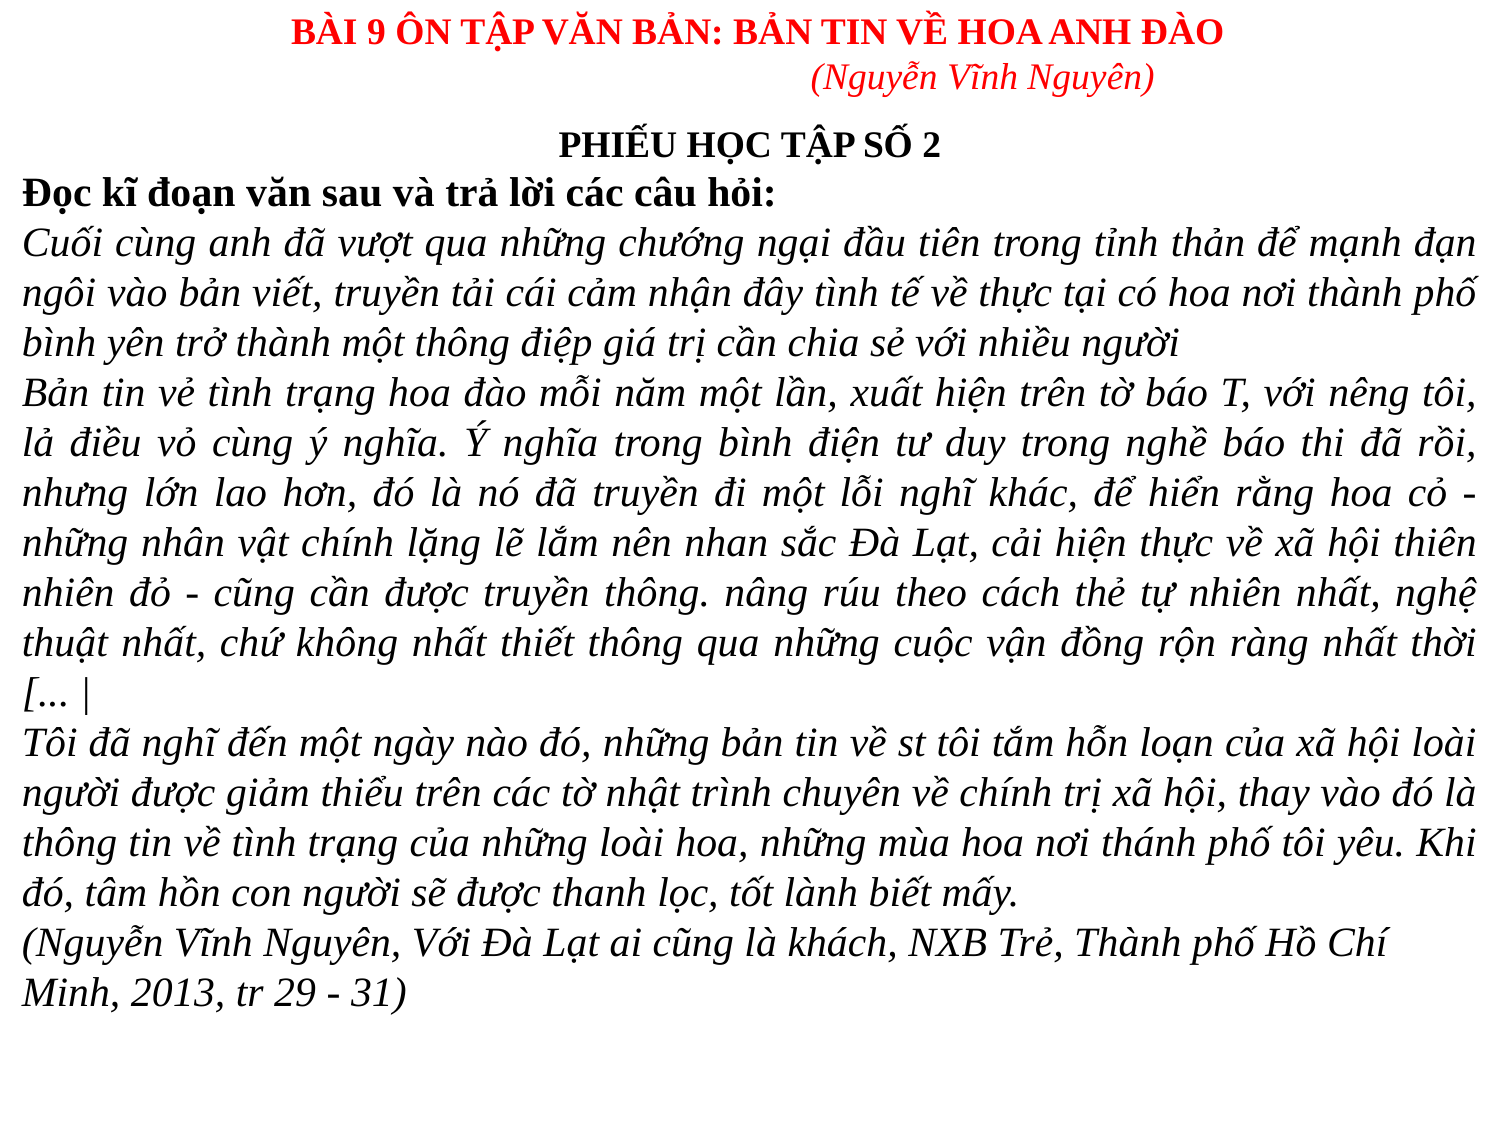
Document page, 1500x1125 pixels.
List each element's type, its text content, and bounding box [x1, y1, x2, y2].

text_box PHIẾU HỌC TẬP SỐ 2 Đọc kĩ đoạn văn sau và trả lời các câu hỏi: Cuối cùng anh đã vượt qua những chướng ngại đầu tiên trong tỉnh thản để mạnh đạn ngôi vào bản viết, truyền tải cái cảm nhận đây tình tế về thực tại có hoa nơi thành phố bình yên trở thành một thông điệp giá trị cần chia sẻ với nhiều người Bản tin vẻ tình trạng hoa đào mỗi năm một lần, xuất hiện trên tờ báo T, với nêng tôi, lả điều vỏ cùng ý nghĩa. Ý nghĩa trong bình điện tư duy trong nghề báo thi đã rồi, nhưng lớn lao hơn, đó là nó đã truyền đi một lỗi nghĩ khác, để hiển rằng hoa cỏ - những nhân vật chính lặng lẽ lắm nên nhan sắc Đà Lạt, cải hiện thực về xã hội thiên nhiên đỏ - cũng cần được truyền thông. nâng rúu theo cách thẻ tự nhiên nhất, nghệ thuật nhất, chứ không nhất thiết thông qua những cuộc vận đồng rộn ràng nhất thời [... | Tôi đã nghĩ đến một ngày nào đó, những bản tin về st tôi tắm hỗn loạn của xã hội loài người được giảm thiểu trên các tờ nhật trình chuyên về chính trị xã hội, thay vào đó là thông tin về tình trạng của những loài hoa, những mùa hoa nơi thánh phố tôi yêu. Khi đó, tâm hồn con người sẽ được thanh lọc, tốt lành biết mấy. (Nguyễn Vĩnh Nguyên, Với Đà Lạt ai cũng là khách, NXB Trẻ, Thành phố Hồ Chí Minh, 2013, tr 29 - 31) [7, 112, 1493, 1068]
text_box BÀI 9 ÔN TẬP VĂN BẢN: BẢN TIN VỀ HOA ANH ĐÀO (Nguyễn Vĩnh Nguyên) [14, 0, 1500, 150]
